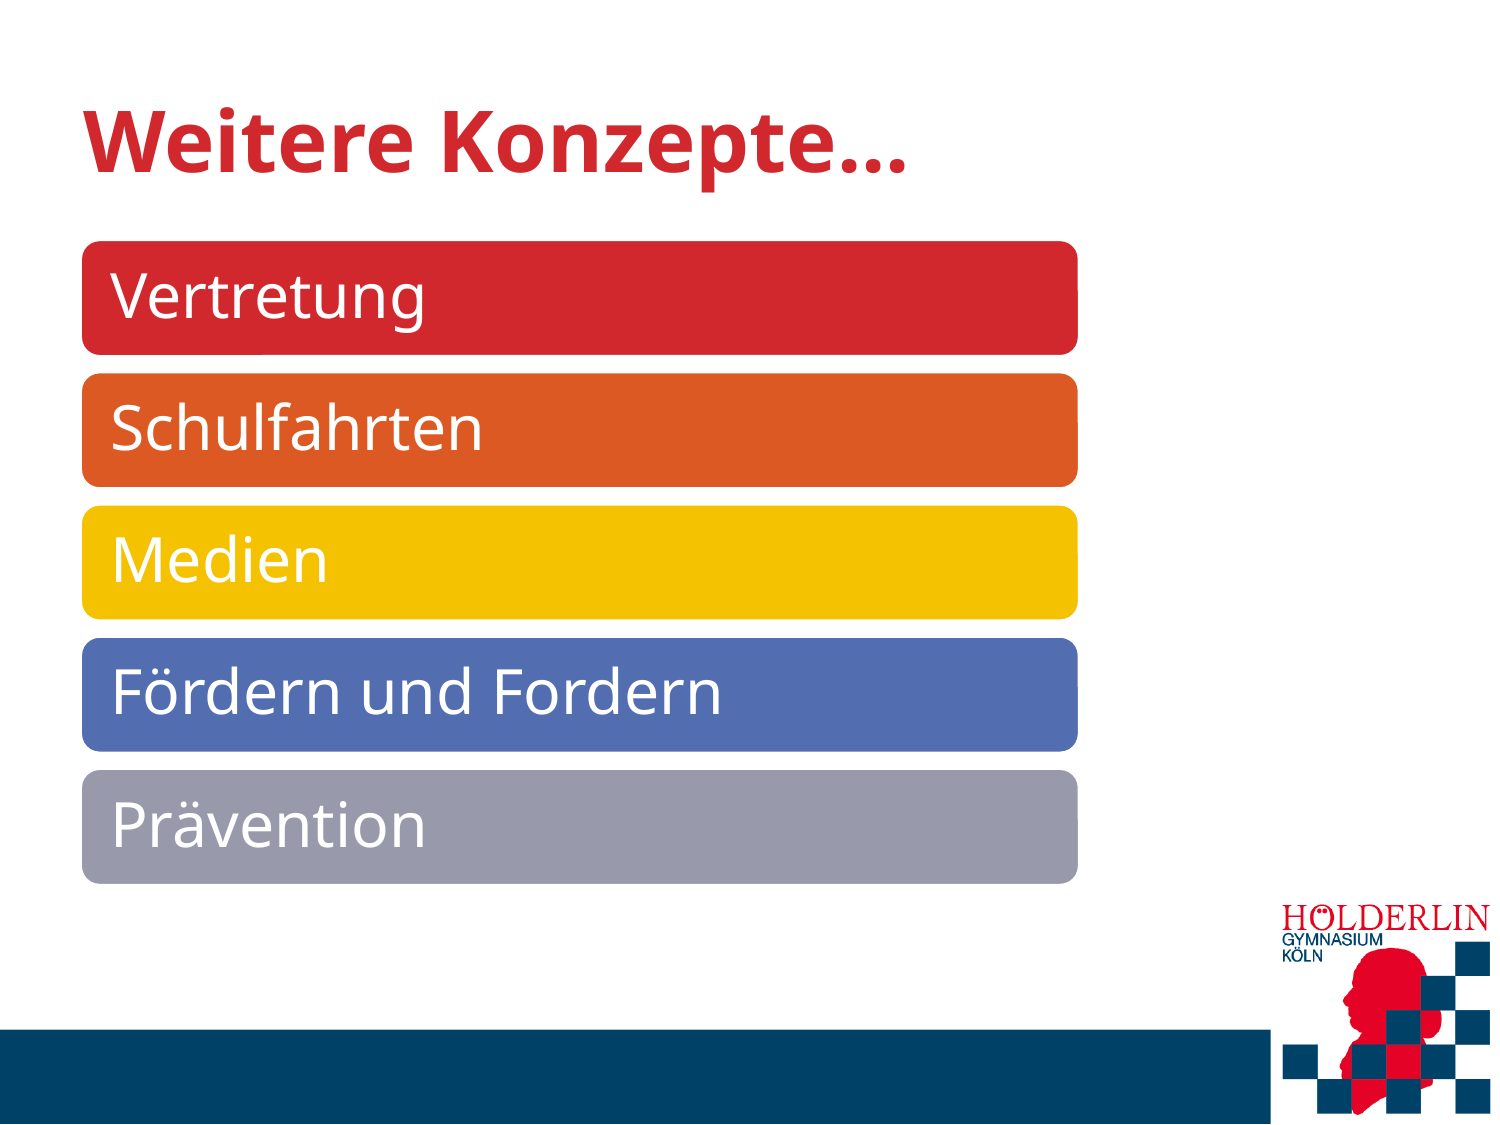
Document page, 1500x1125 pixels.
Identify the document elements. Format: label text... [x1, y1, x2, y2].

title Weitere Konzepte... [74, 0, 1426, 279]
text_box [79, 228, 1081, 897]
picture [0, 0, 1500, 1125]
